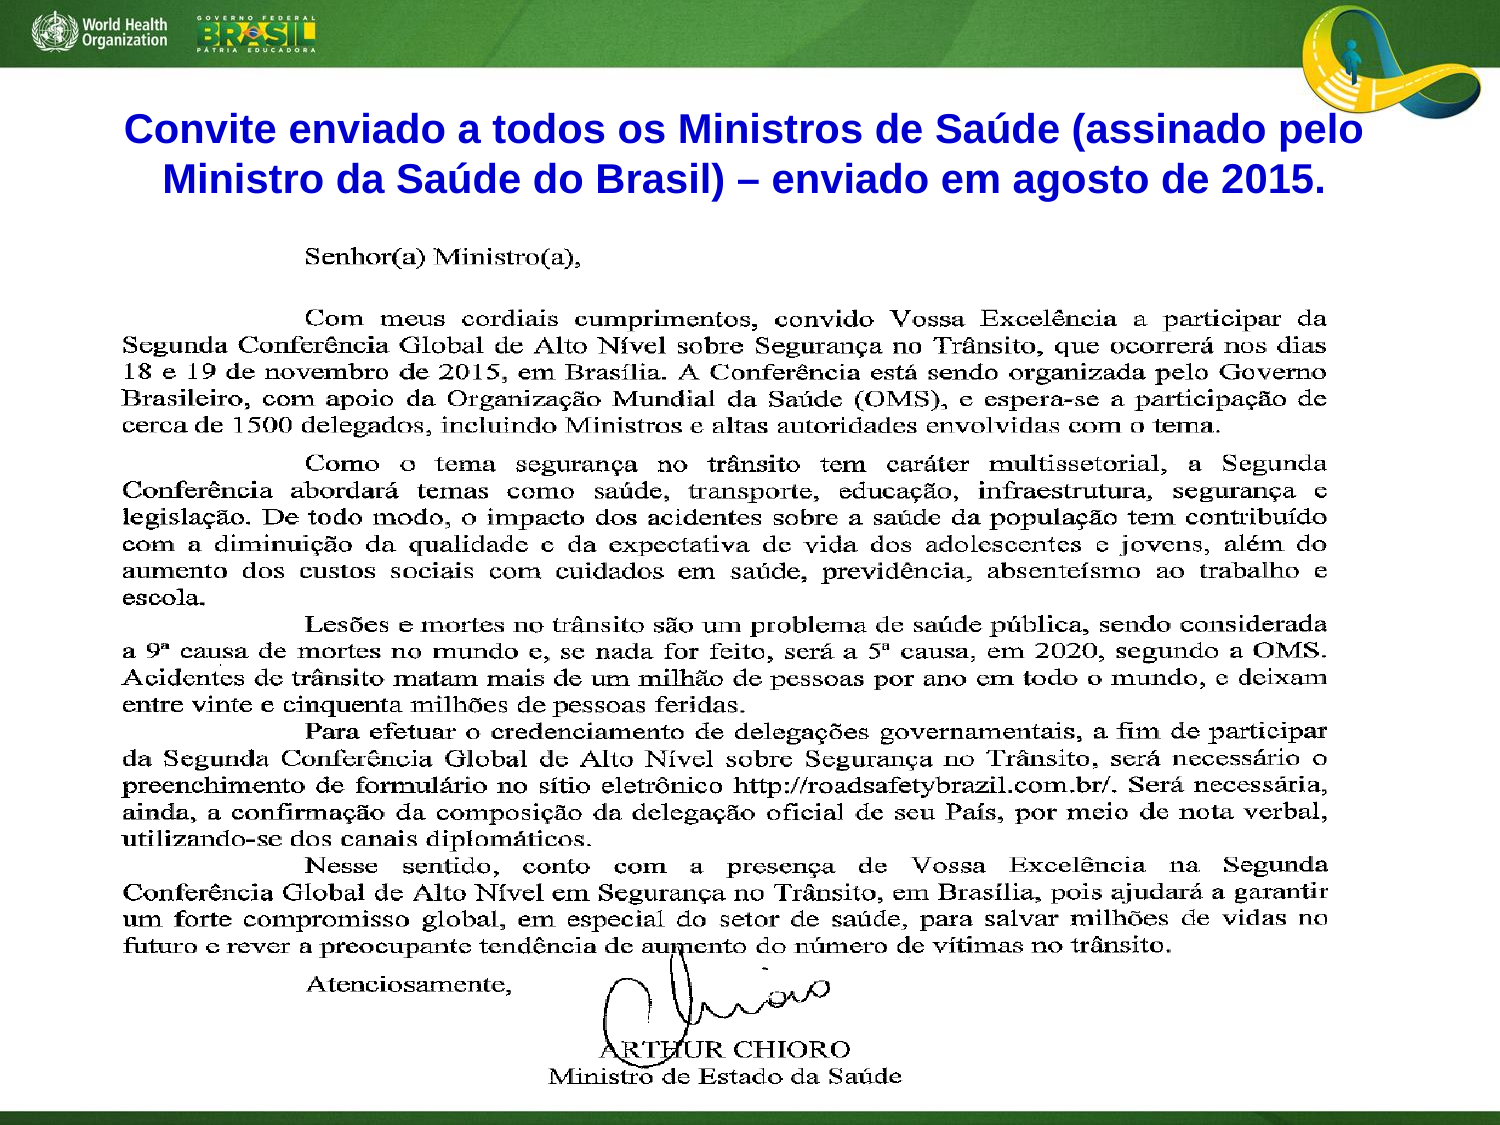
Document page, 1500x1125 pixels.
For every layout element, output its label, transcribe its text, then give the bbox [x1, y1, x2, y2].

picture [0, 0, 1500, 1125]
title Convite enviado a todos os Ministros de Saúde (assinado pelo Ministro da Saúde do Brasil) – enviado em agosto de 2015. [53, 66, 1436, 237]
